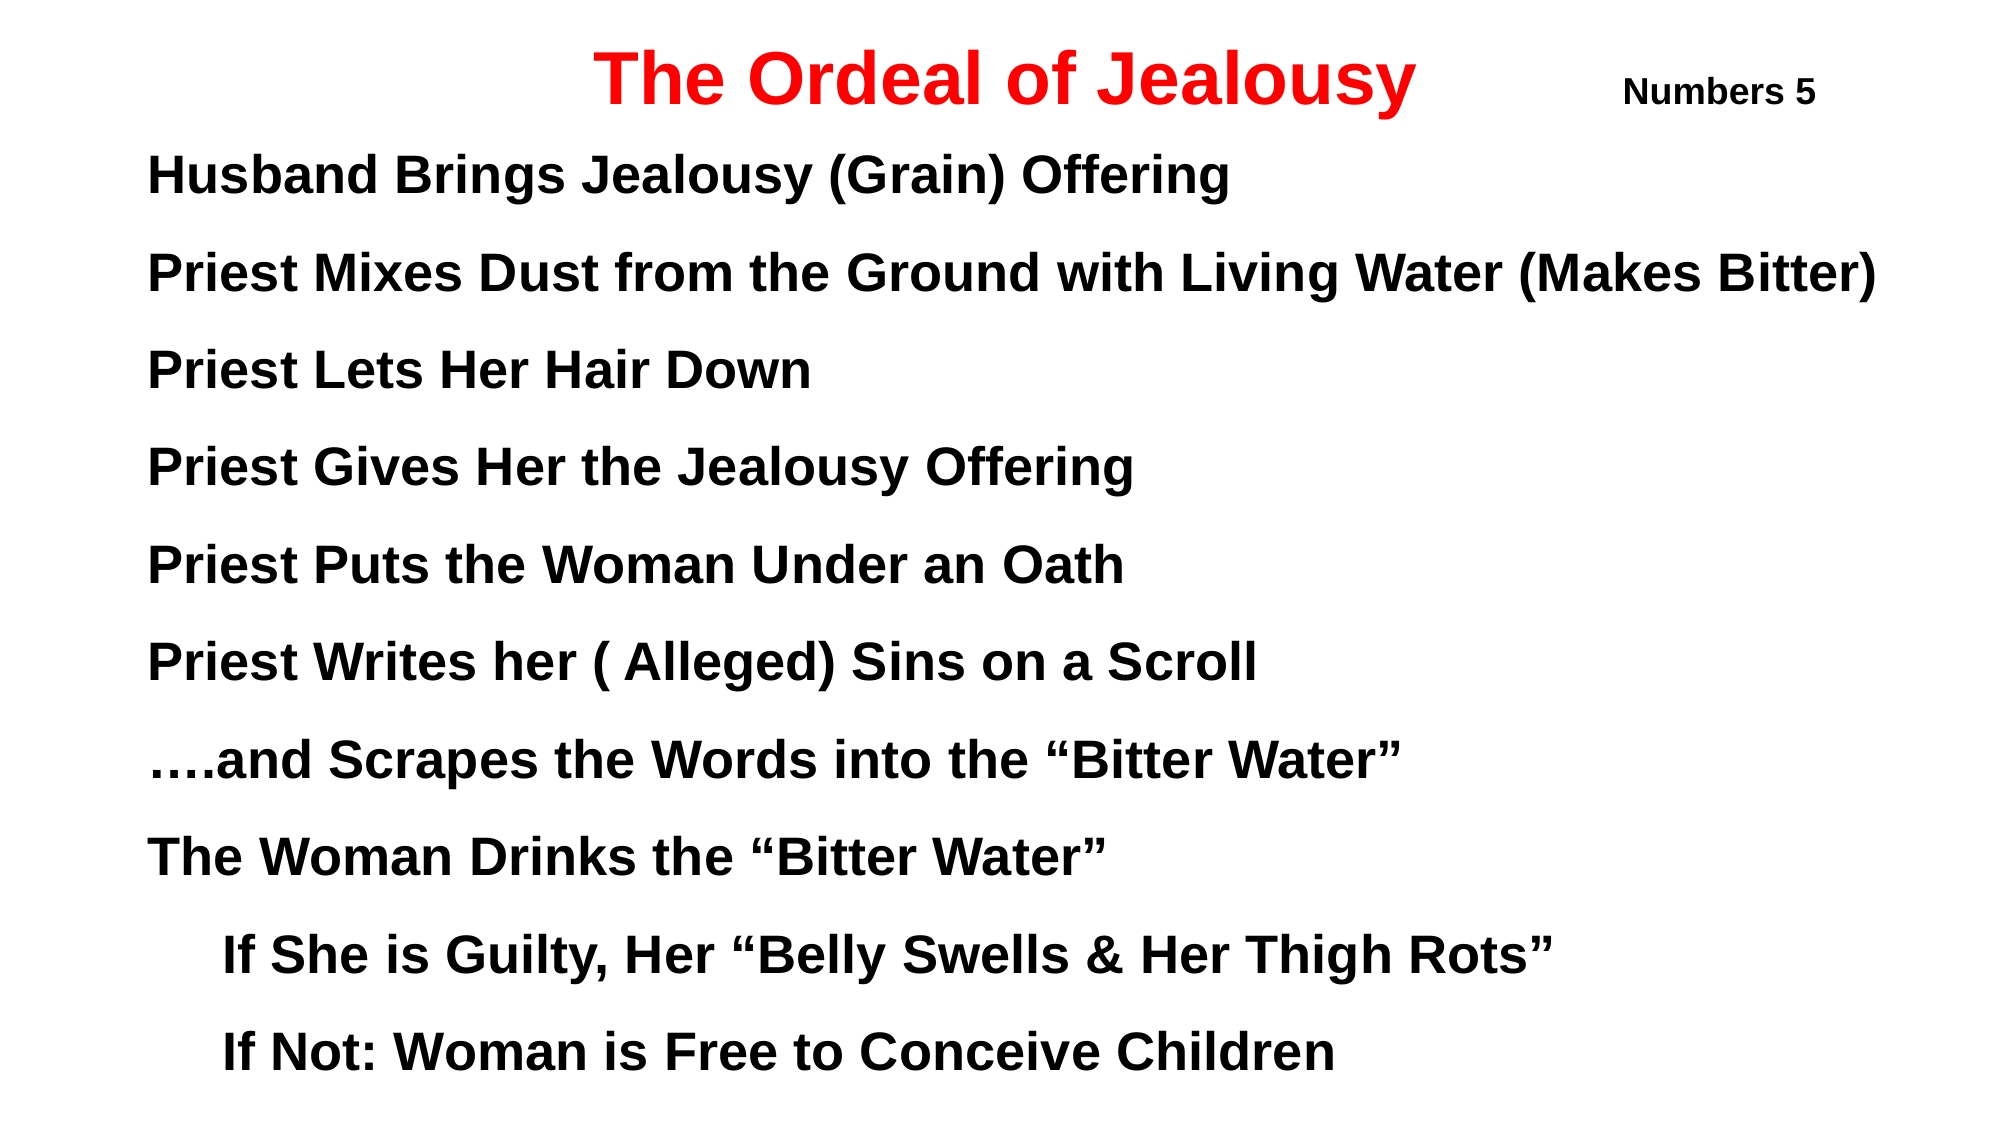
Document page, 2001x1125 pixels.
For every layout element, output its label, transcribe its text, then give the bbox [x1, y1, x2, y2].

text_box Husband Brings Jealousy (Grain) Offering Priest Mixes Dust from the Ground with Living Water (Makes Bitter) Priest Lets Her Hair Down Priest Gives Her the Jealousy Offering Priest Puts the Woman Under an Oath Priest Writes her ( Alleged) Sins on a Scroll ….and Scrapes the Words into the “Bitter Water” The Woman Drinks the “Bitter Water” If She is Guilty, Her “Belly Swells & Her Thigh Rots” If Not: Woman is Free to Conceive Children [38, 99, 1968, 1089]
text_box The Ordeal of Jealousy Numbers 5 [133, 21, 1867, 99]
